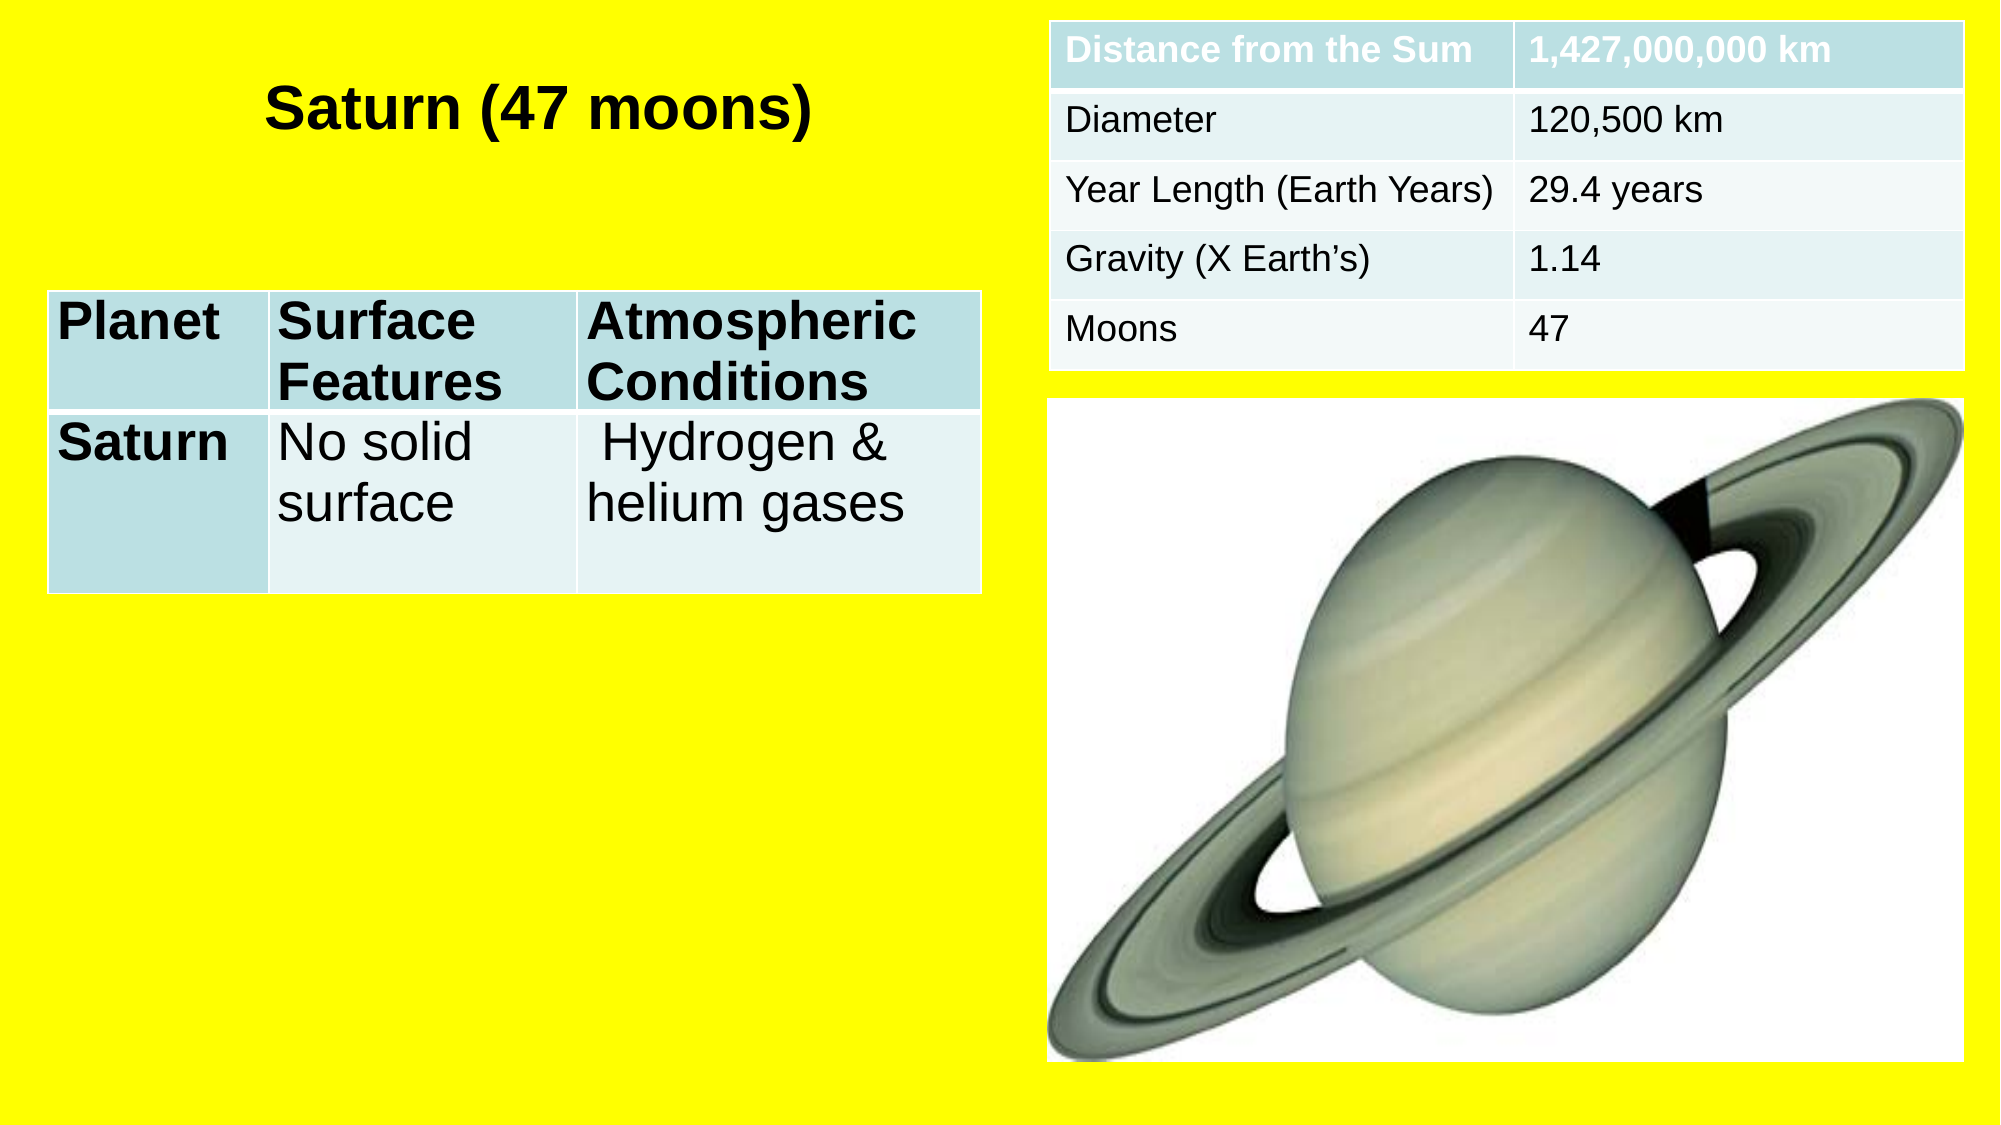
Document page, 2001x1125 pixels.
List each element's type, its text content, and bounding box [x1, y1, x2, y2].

table_cell Gravity (X Earth’s) [1051, 231, 1513, 299]
table_header Distance from the Sum [1051, 22, 1513, 88]
table_header 1,427,000,000 km [1515, 22, 1963, 88]
table_cell Moons [1051, 301, 1513, 369]
table_header Surface Features [270, 292, 576, 409]
table_cell 1.14 [1515, 231, 1963, 299]
table_cell Hydrogen & helium gases [578, 415, 980, 593]
table_cell 29.4 years [1515, 162, 1963, 230]
table_header Atmospheric Conditions [578, 292, 980, 409]
table_cell No solid surface [270, 415, 576, 593]
table_cell 47 [1515, 301, 1963, 369]
table_cell 120,500 km [1515, 94, 1963, 160]
table_cell Year Length (Earth Years) [1051, 162, 1513, 230]
table_cell Diameter [1051, 94, 1513, 160]
title Saturn (47 moons) [249, 44, 850, 150]
picture [1047, 398, 1964, 1062]
table_header Planet [49, 292, 268, 409]
table_cell Saturn [49, 415, 268, 593]
